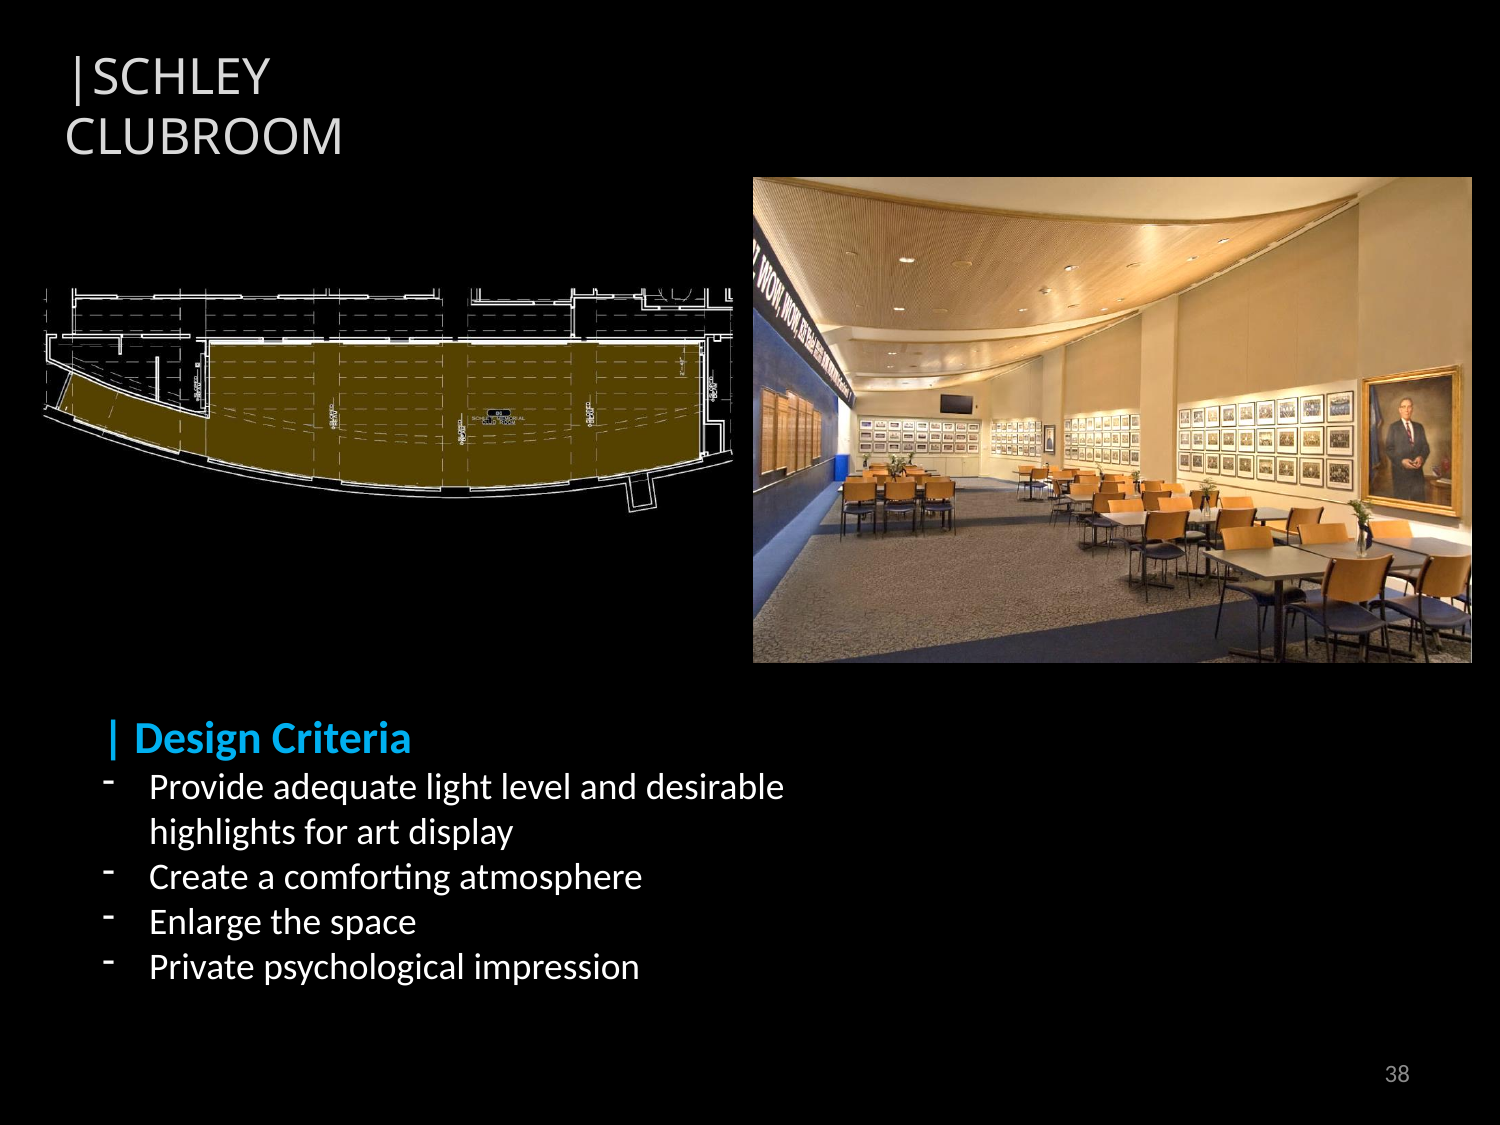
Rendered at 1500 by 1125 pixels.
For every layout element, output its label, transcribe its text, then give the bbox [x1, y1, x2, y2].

text_box |SCHLEY CLUBROOM [50, 37, 488, 149]
slide_number 38 [1074, 1042, 1425, 1103]
picture [24, 150, 1472, 663]
text_box | Design Criteria Provide adequate light level and desirable highlights for art display Create a comforting atmosphere Enlarge the space Private psychological impression [87, 699, 925, 995]
